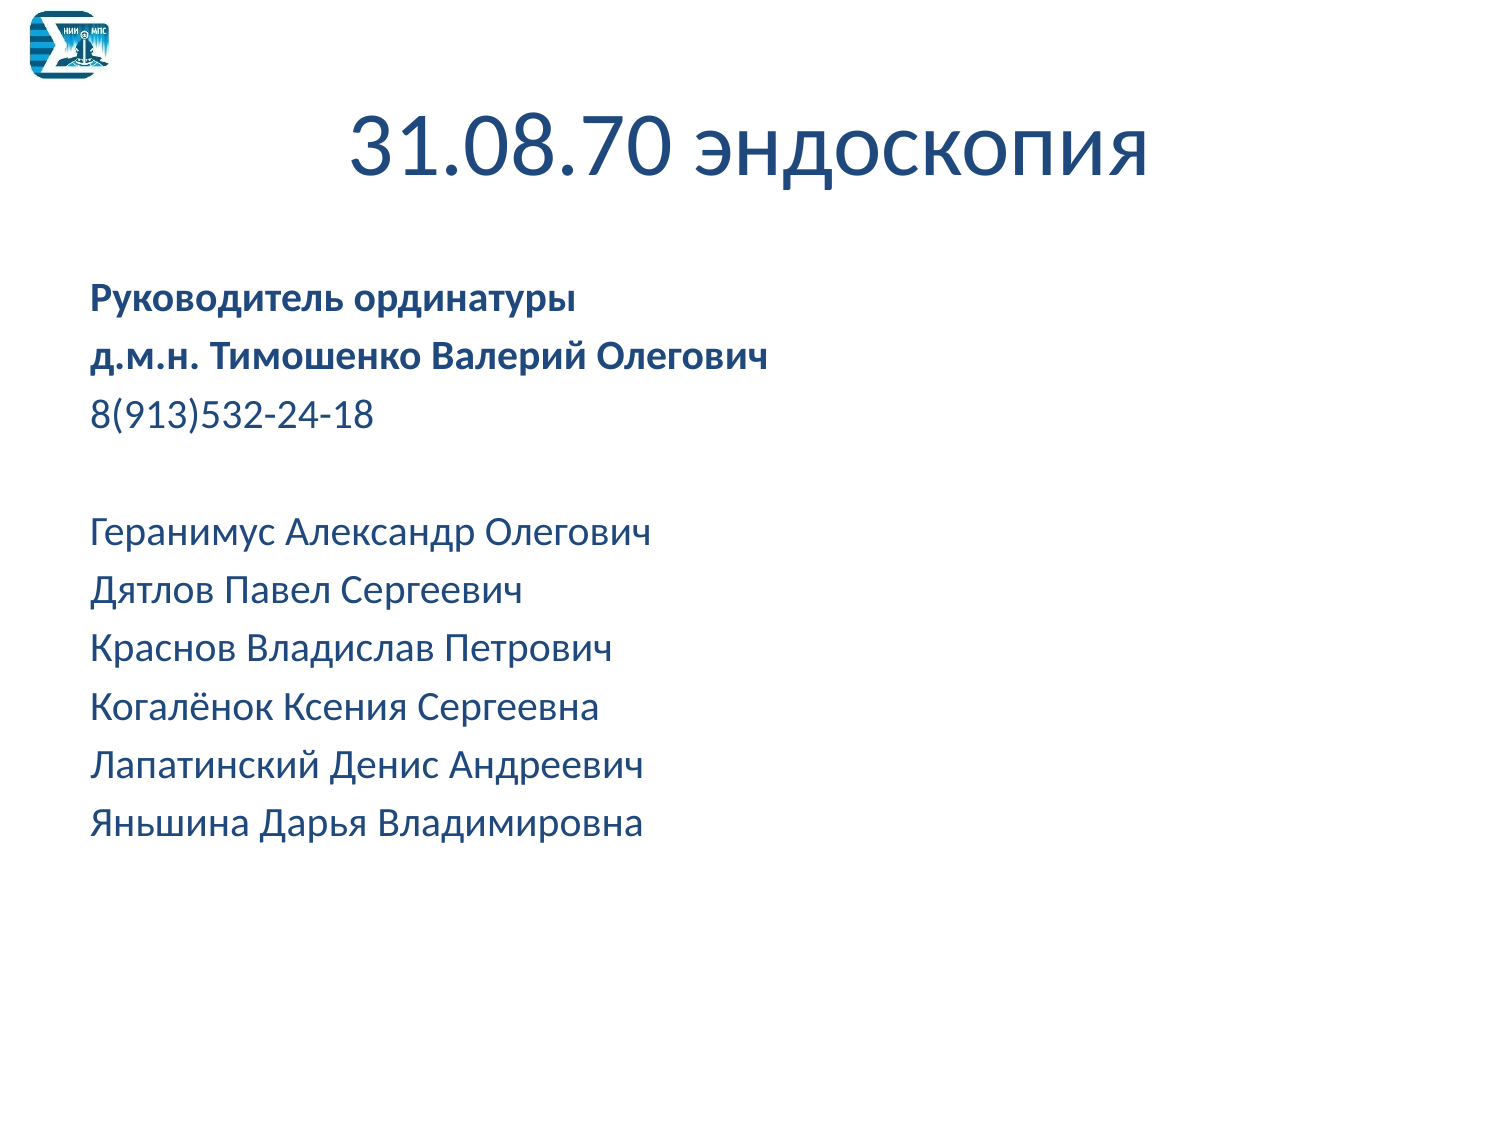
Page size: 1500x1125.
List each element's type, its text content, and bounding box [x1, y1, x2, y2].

title 31.08.70 эндоскопия [75, 45, 1425, 233]
picture [29, 10, 109, 79]
list Руководитель ординатуры д.м.н. Тимошенко Валерий Олегович 8(913)532-24-18 Геранимус Александр Олегович Дятлов Павел Сергеевич Краснов Владислав Петрович Когалёнок Ксения Сергеевна Лапатинский Денис Андреевич Яньшина Дарья Владимировна [75, 262, 1425, 1005]
